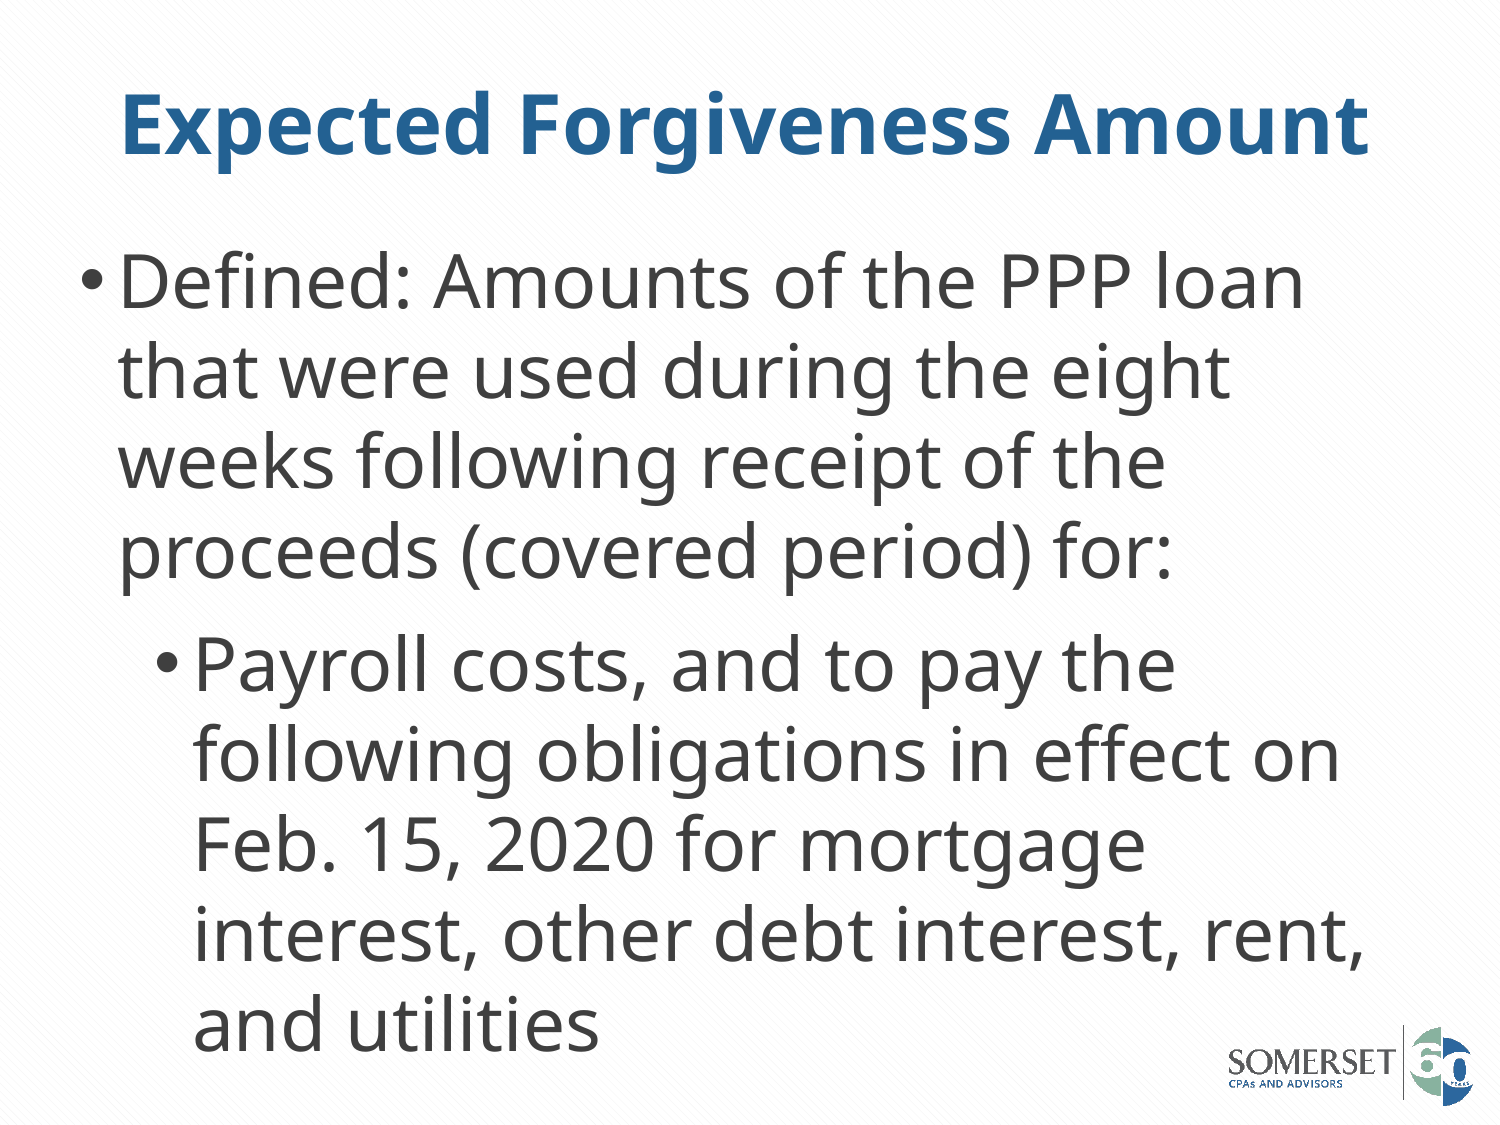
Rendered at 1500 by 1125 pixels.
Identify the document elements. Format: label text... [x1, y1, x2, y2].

picture [1229, 1025, 1473, 1106]
list Defined: Amounts of the PPP loan that were used during the eight weeks following receipt of the proceeds (covered period) for: Payroll costs, and to pay the following obligations in effect on Feb. 15, 2020 for mortgage interest, other debt interest, rent, and utilities [64, 225, 1444, 1066]
title Expected Forgiveness Amount [103, 59, 1397, 195]
